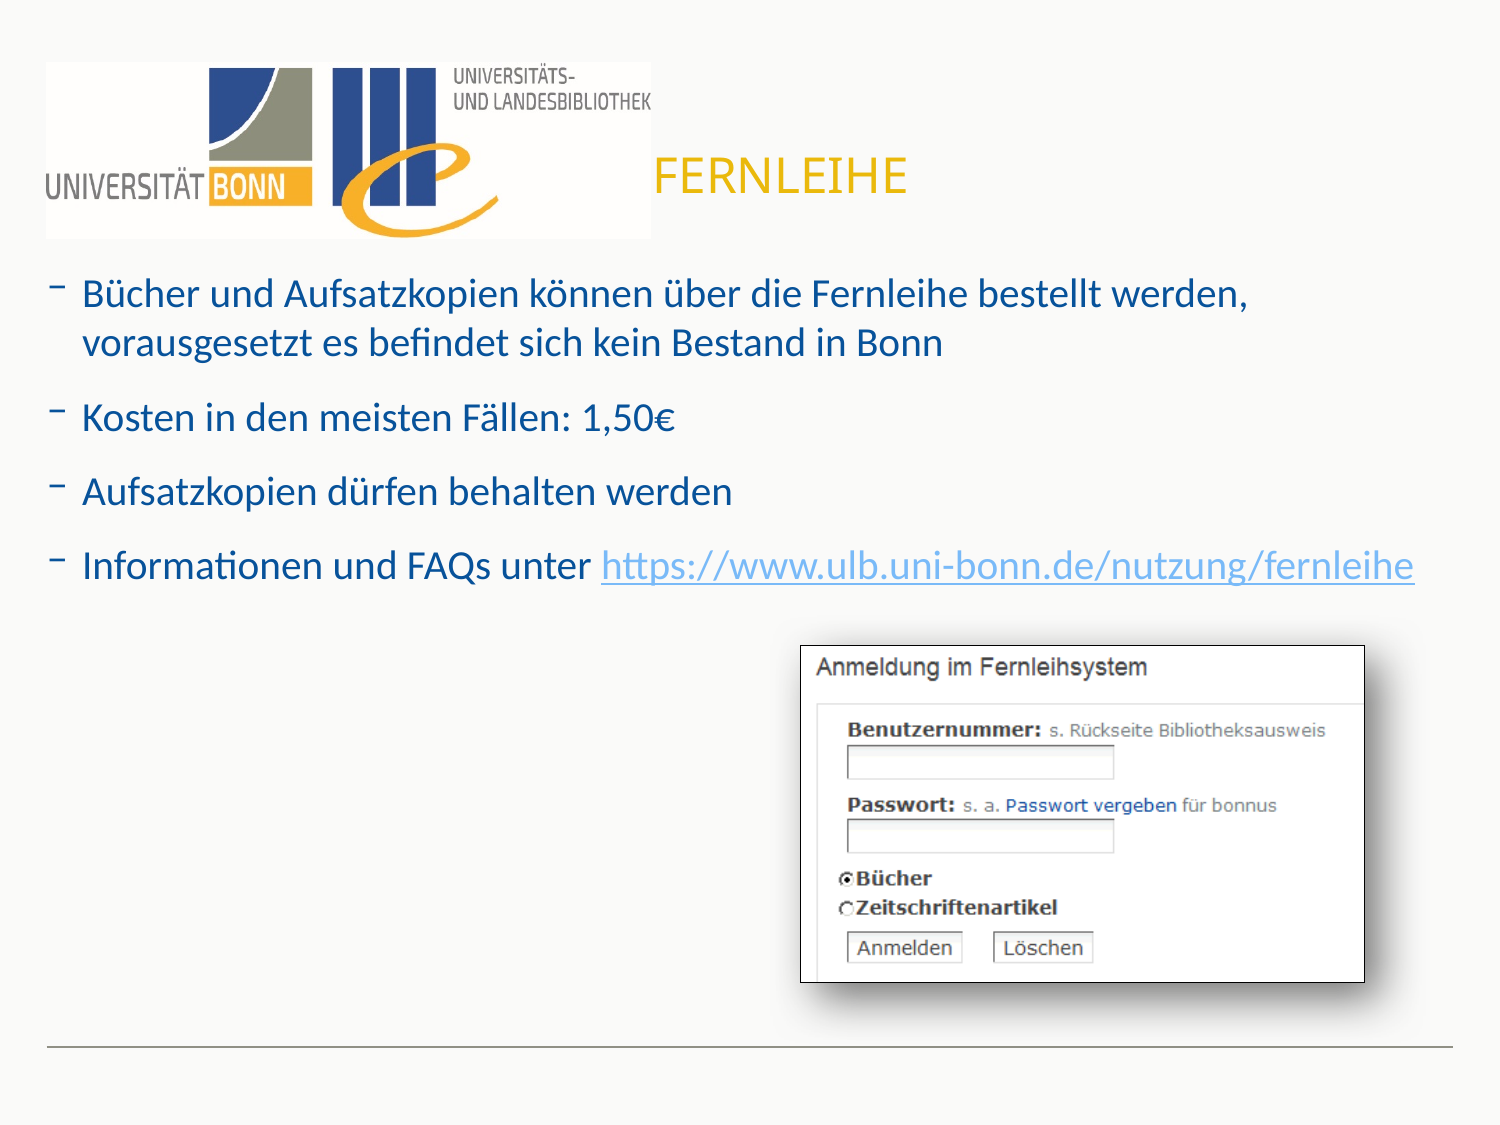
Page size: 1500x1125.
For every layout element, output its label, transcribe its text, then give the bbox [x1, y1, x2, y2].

list Bücher und Aufsatzkopien können über die Fernleihe bestellt werden, vorausgesetzt es befindet sich kein Bestand in Bonn Kosten in den meisten Fällen: 1,50€ Aufsatzkopien dürfen behalten werden Informationen und FAQs unter https://www.ulb.uni-bonn.de/nutzung/fernleihe [47, 265, 1454, 985]
title Fernleihe [652, 62, 1454, 204]
picture [46, 62, 651, 239]
picture [800, 644, 1365, 983]
